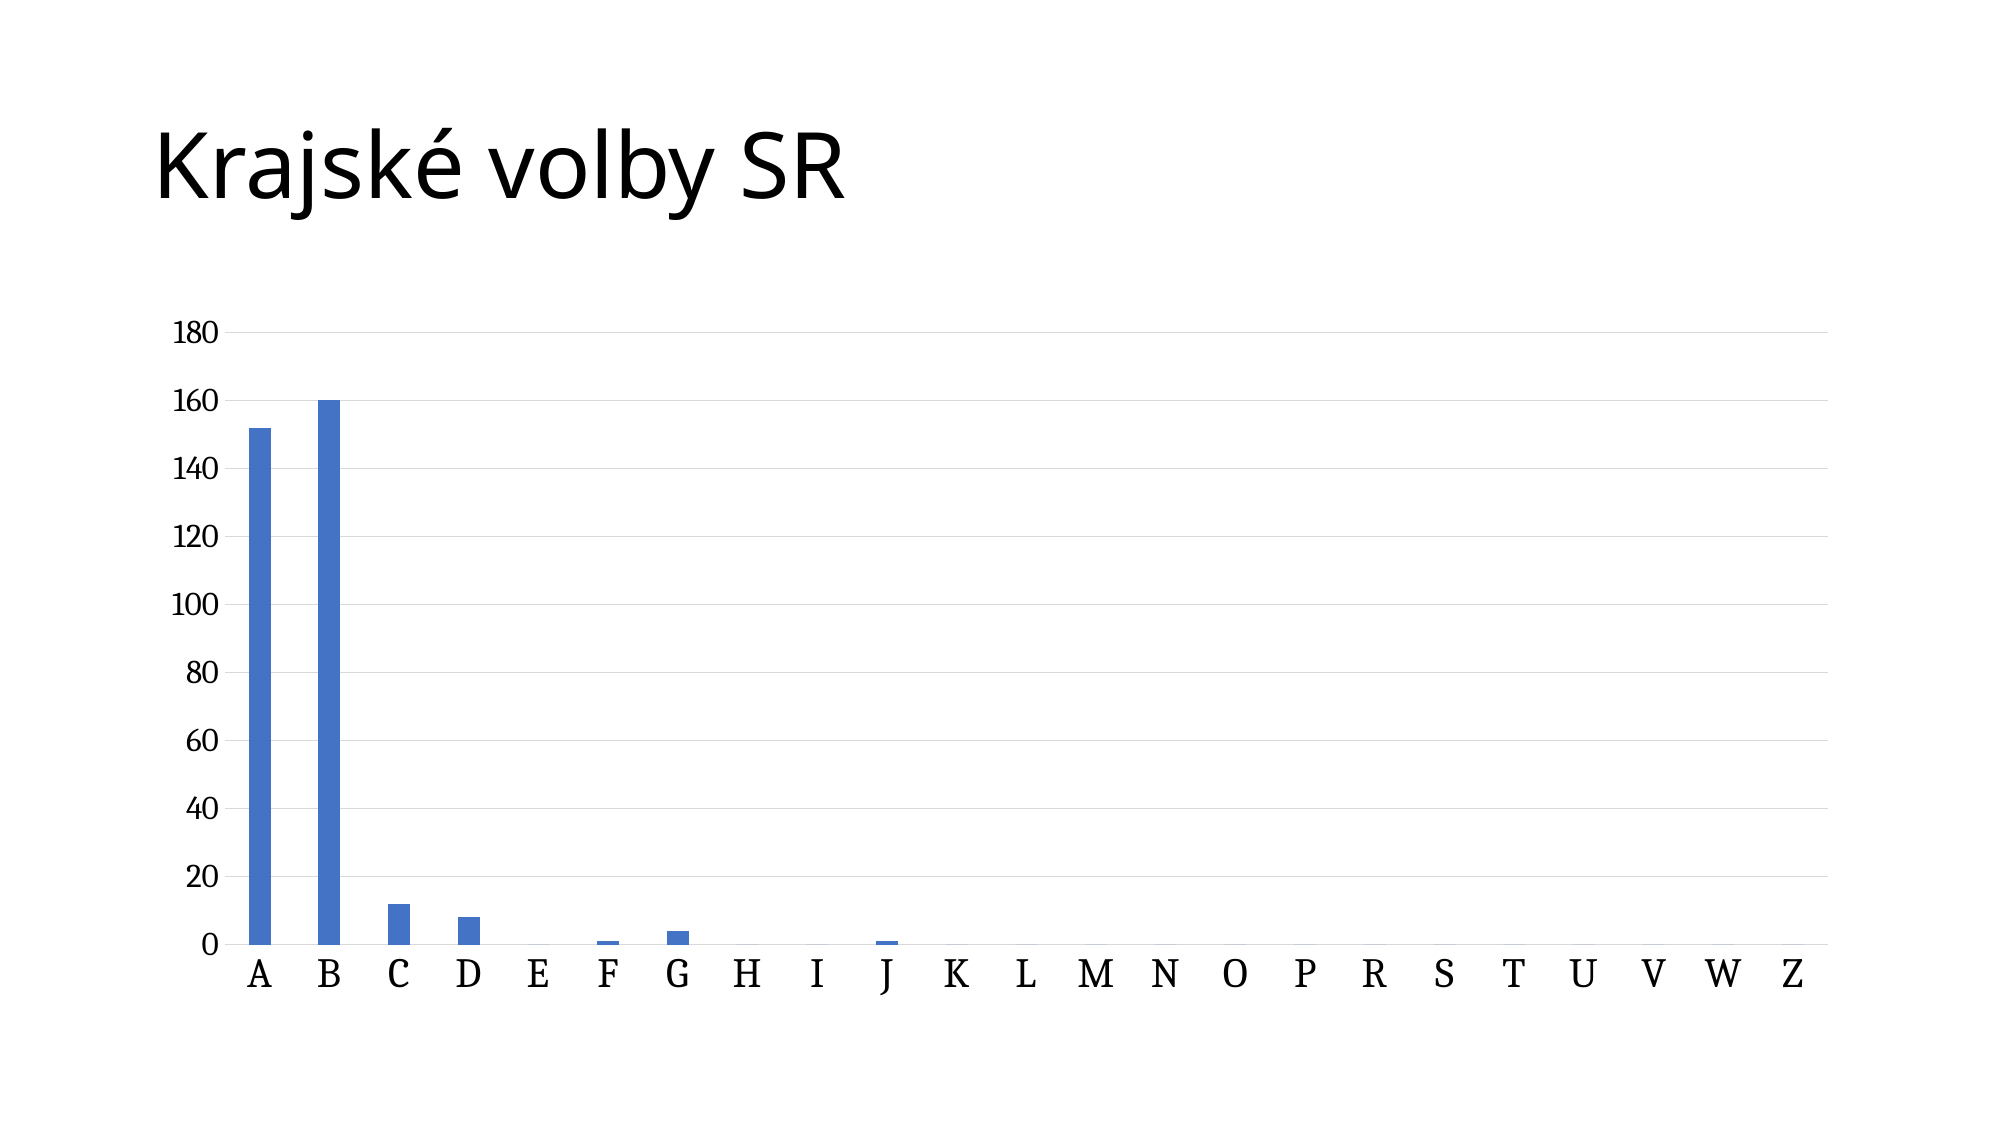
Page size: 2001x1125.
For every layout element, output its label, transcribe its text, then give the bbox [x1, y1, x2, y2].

chart [137, 299, 1863, 1014]
title Krajské volby SR [137, 59, 1863, 278]
